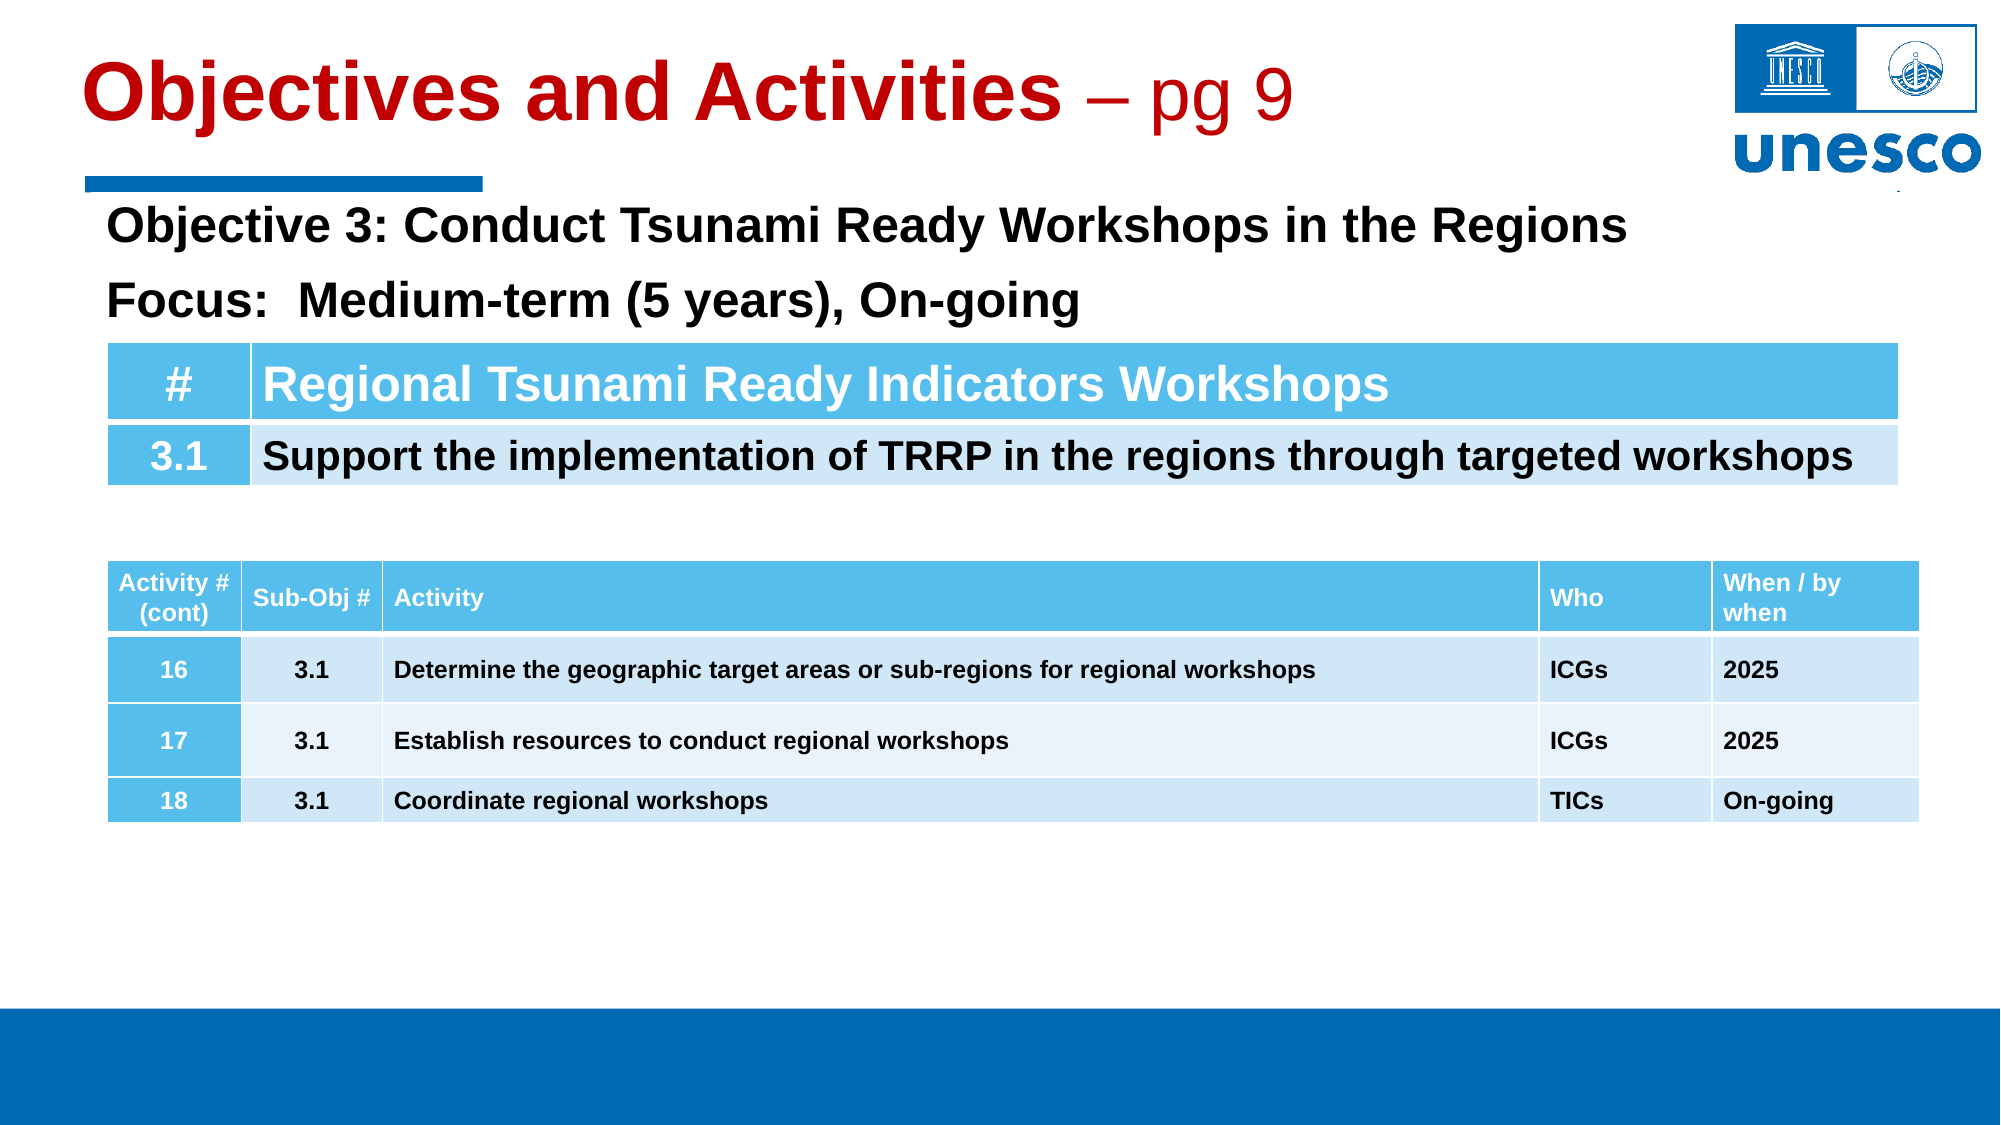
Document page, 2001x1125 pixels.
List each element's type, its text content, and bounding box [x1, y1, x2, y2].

table_cell 17 [108, 704, 241, 776]
table_cell ICGs [1540, 704, 1711, 776]
table_header Activity # (cont) [108, 561, 241, 631]
table_cell 18 [108, 778, 241, 822]
table_cell Coordinate regional workshops [383, 778, 1538, 822]
list Objective 3: Conduct Tsunami Ready Workshops in the Regions Focus: Medium-term (5 years), On-going [91, 192, 2000, 280]
table_header Sub-Obj # [242, 561, 382, 631]
table_cell TICs [1540, 778, 1711, 822]
table_cell 3.1 [242, 778, 382, 822]
table_header Who [1540, 561, 1711, 631]
title Objectives and Activities – pg 9 [66, 13, 1792, 179]
table_cell Determine the geographic target areas or sub-regions for regional workshops [383, 637, 1538, 702]
table_cell 2025 [1713, 704, 1919, 776]
table_cell Establish resources to conduct regional workshops [383, 704, 1538, 776]
table_header Activity [383, 561, 1538, 631]
table_cell 3.1 [242, 704, 382, 776]
table_header # [108, 343, 250, 419]
table_cell 16 [108, 637, 241, 702]
table_cell On-going [1713, 778, 1919, 822]
table_cell 3.1 [242, 637, 382, 702]
table_cell 2025 [1713, 637, 1919, 702]
table_header When / by when [1713, 561, 1919, 631]
table_cell Support the implementation of TRRP in the regions through targeted workshops [252, 425, 1898, 485]
picture [1734, 24, 1981, 192]
table_header Regional Tsunami Ready Indicators Workshops [252, 343, 1898, 419]
table_cell 3.1 [108, 425, 250, 485]
table_cell ICGs [1540, 637, 1711, 702]
